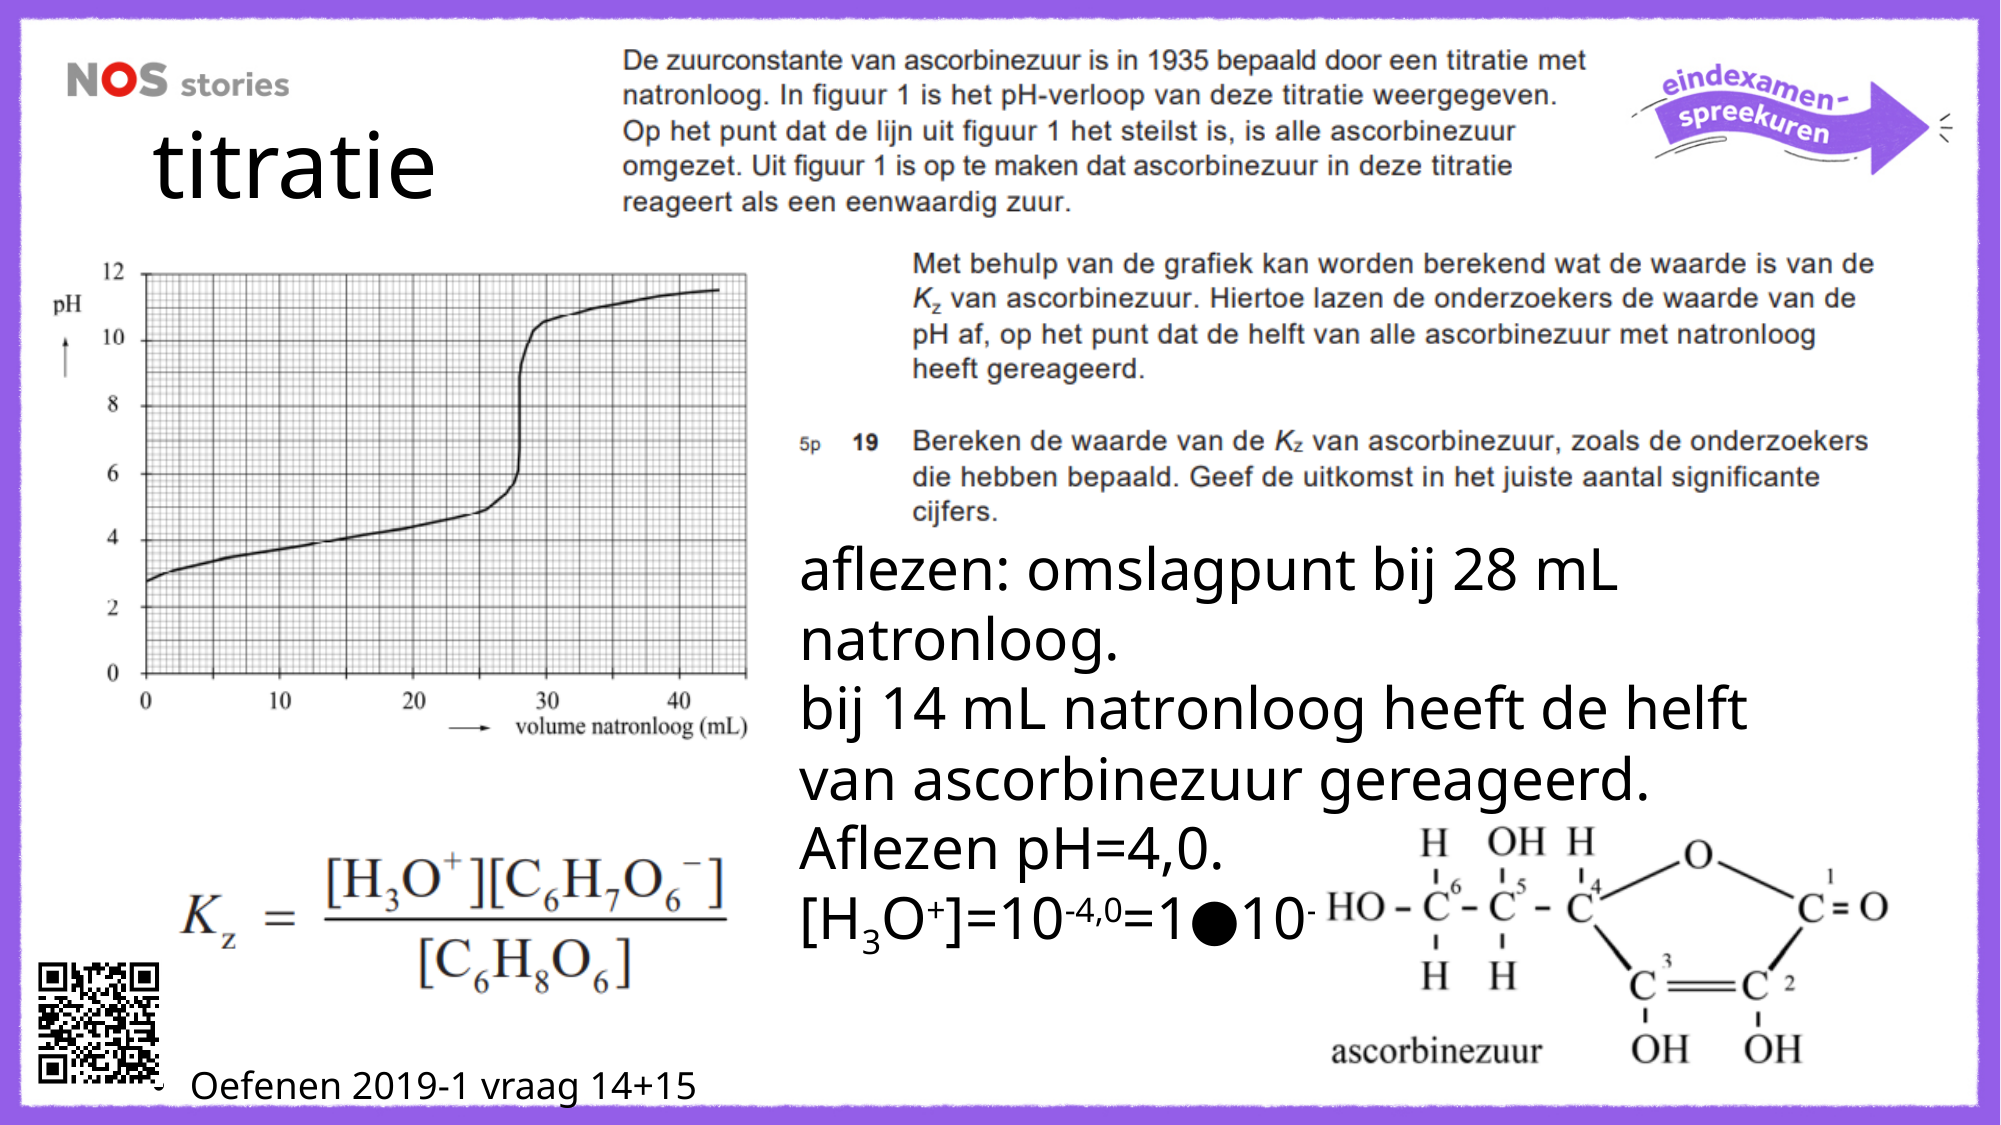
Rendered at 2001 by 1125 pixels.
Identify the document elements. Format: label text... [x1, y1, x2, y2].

title titratie [137, 59, 1863, 278]
text_box aflezen: omslagpunt bij 28 mL natronloog. bij 14 mL natronloog heeft de helft van ascorbinezuur gereageerd. Aflezen pH=4,0. [H3O+]=10-4,0=1●10-4 M [784, 540, 1847, 969]
list Oefenen 2019-1 vraag 14+15 [137, 299, 1863, 1125]
picture [0, 0, 2001, 1125]
